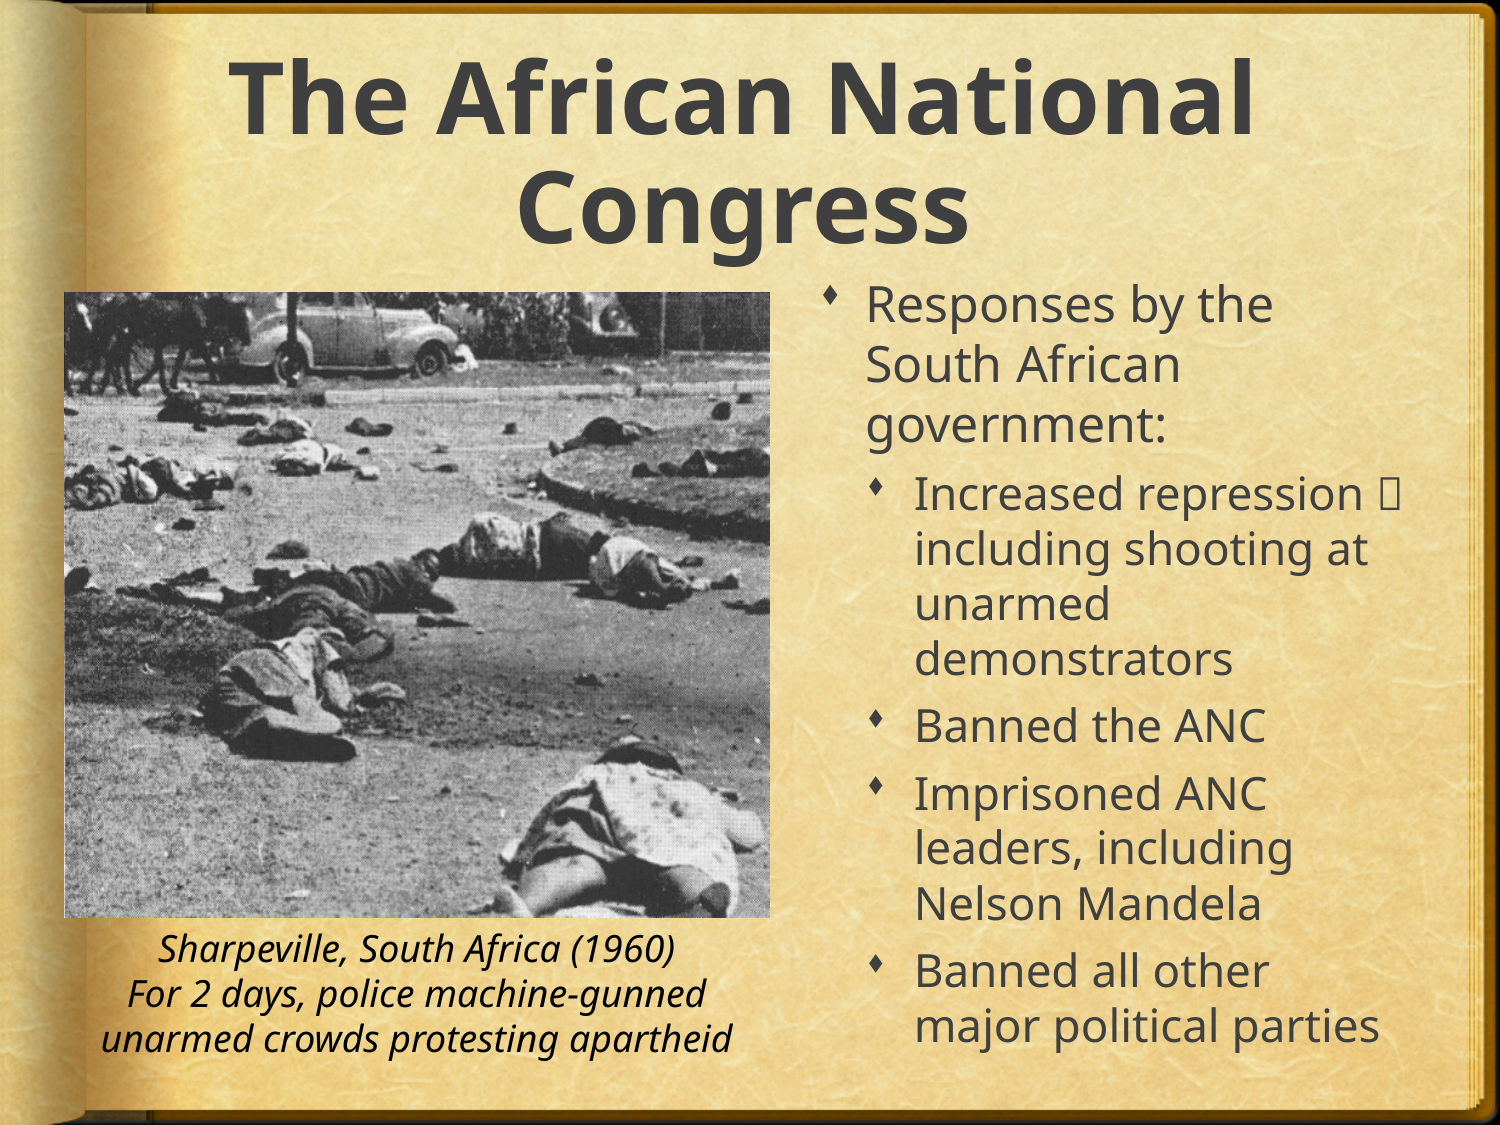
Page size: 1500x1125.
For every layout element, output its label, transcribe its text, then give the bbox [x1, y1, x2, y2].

list Responses by the South African government: Increased repression  including shooting at unarmed demonstrators Banned the ANC Imprisoned ANC leaders, including Nelson Mandela Banned all other major political parties [803, 264, 1422, 1061]
picture [0, 0, 1500, 1125]
title The African National Congress [31, 45, 1455, 265]
text_box Sharpeville, South Africa (1960) For 2 days, police machine-gunned unarmed crowds protesting apartheid [64, 919, 770, 1068]
